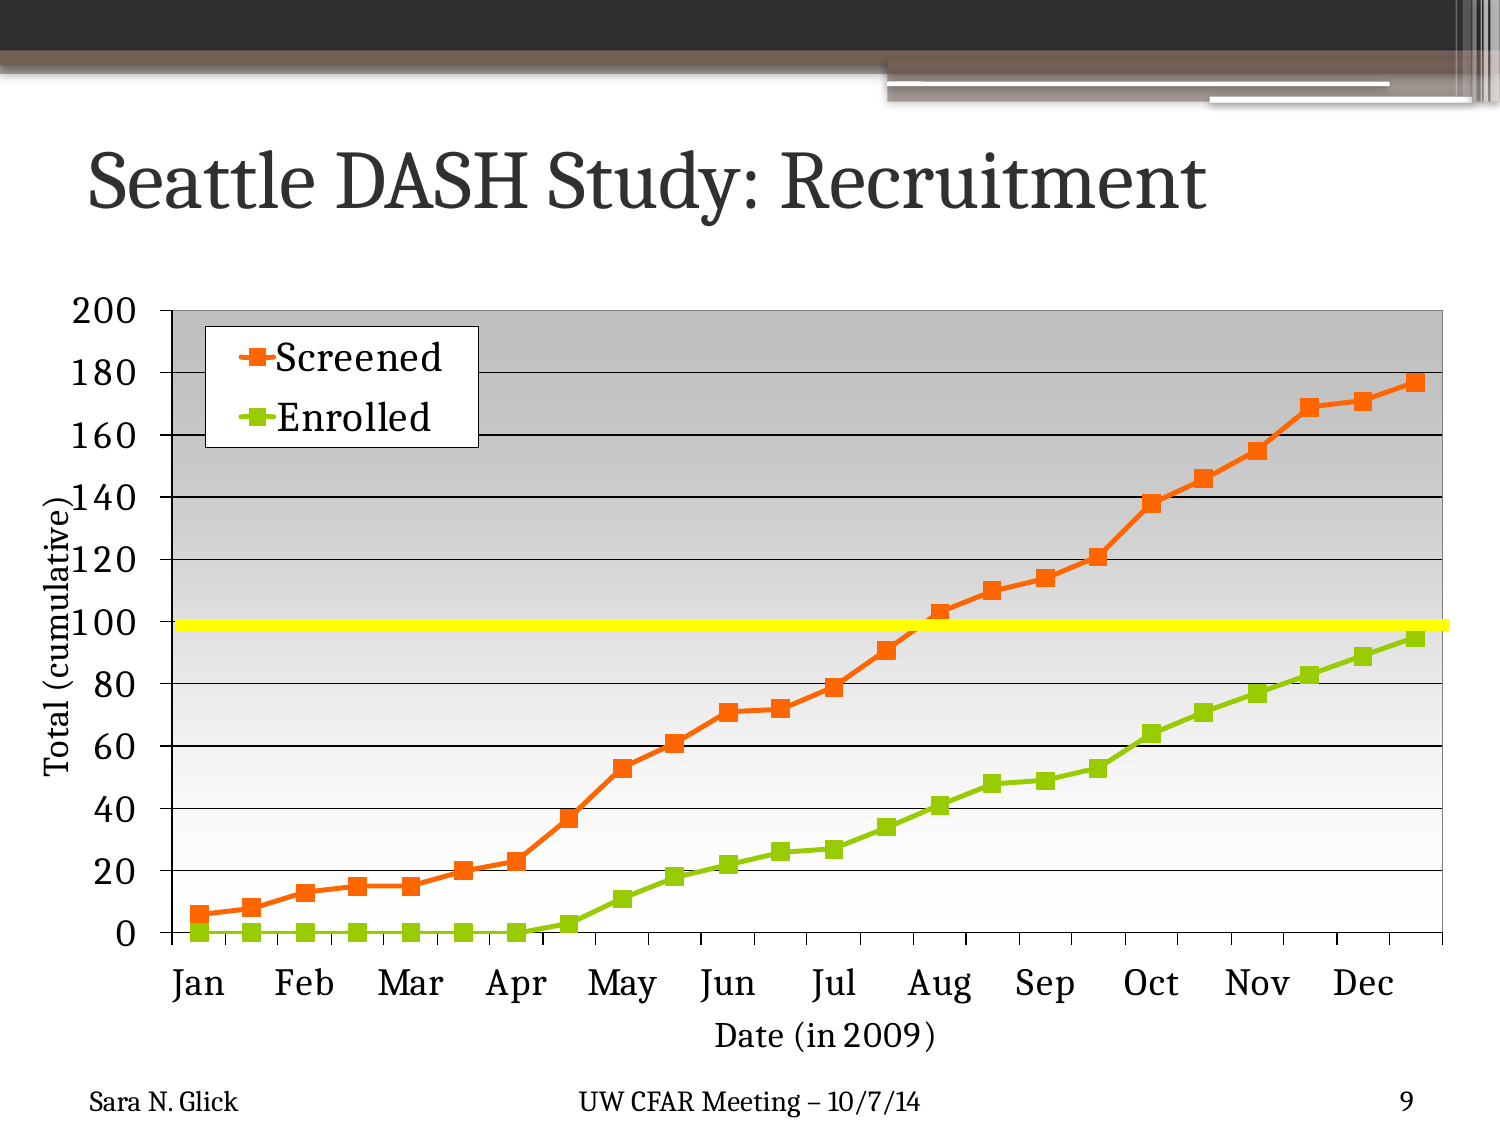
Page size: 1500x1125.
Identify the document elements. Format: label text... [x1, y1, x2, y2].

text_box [25, 262, 1463, 1081]
title Seattle DASH Study: Recruitment [75, 87, 1425, 259]
slide_number 9 [1325, 1091, 1429, 1125]
